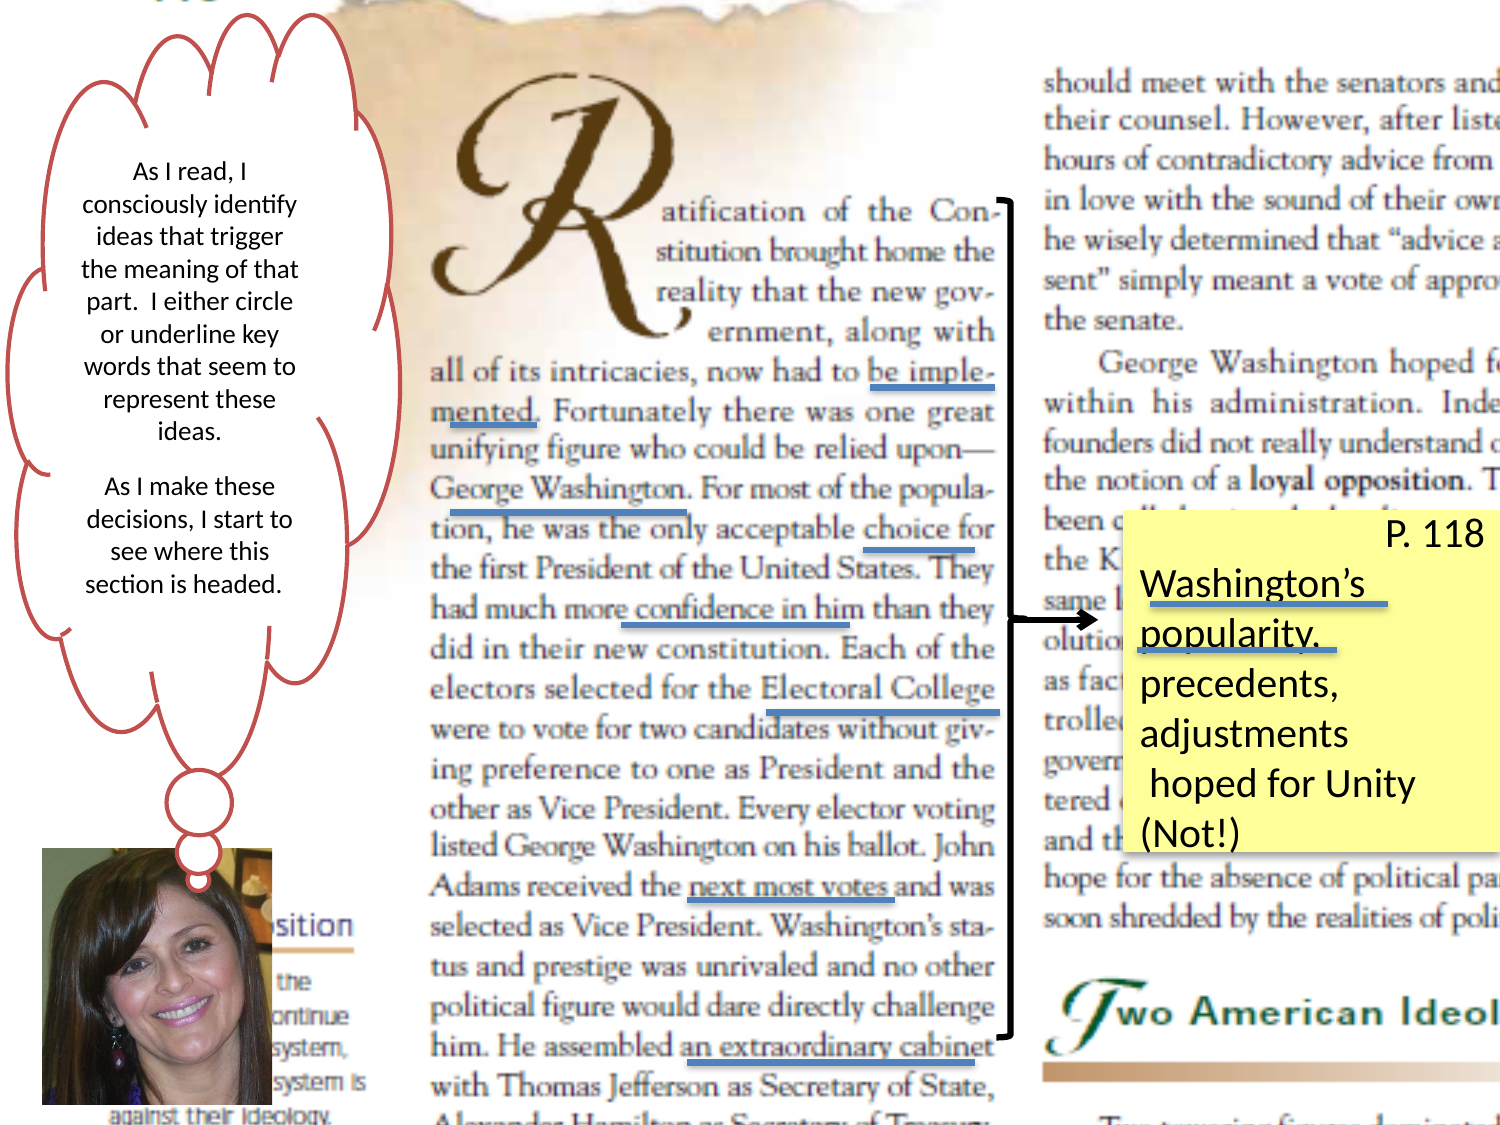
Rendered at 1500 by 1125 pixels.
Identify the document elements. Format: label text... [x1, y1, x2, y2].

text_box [449, 387, 1001, 1063]
text_box As I read, I consciously identify ideas that trigger the meaning of that part. I either circle or underline key words that seem to represent these ideas. As I make these decisions, I start to see where this section is headed. [5, 108, 68, 674]
picture [31, 0, 1500, 1125]
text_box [996, 199, 1500, 1038]
